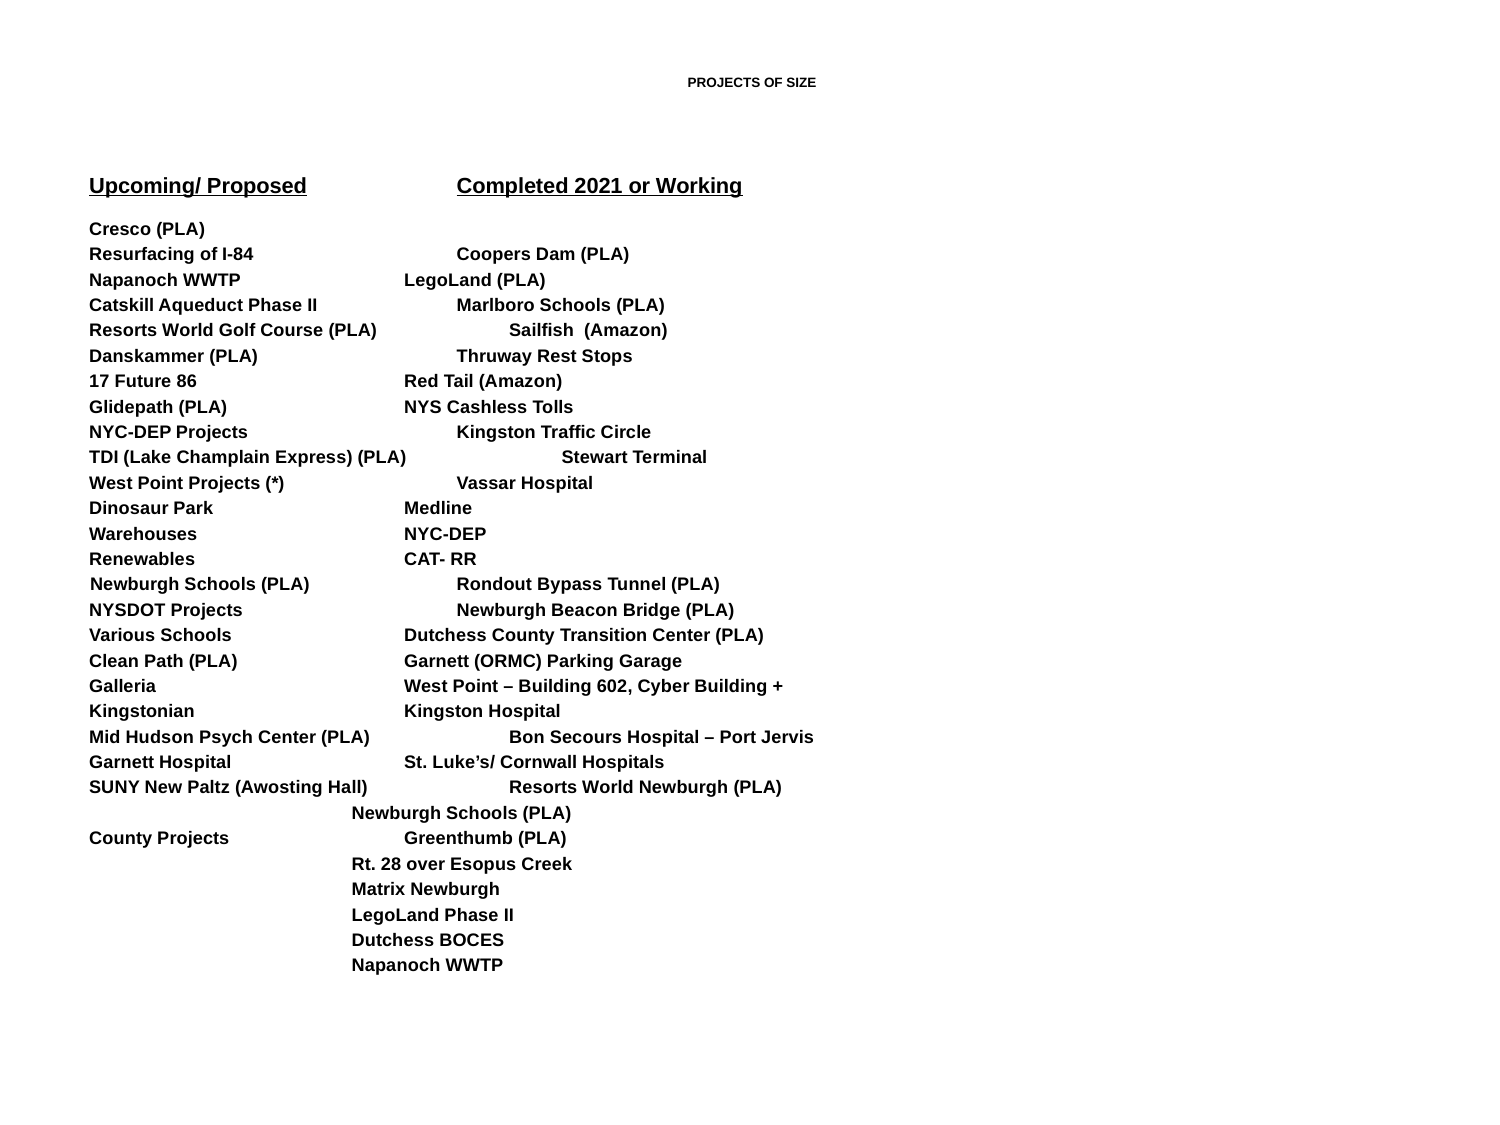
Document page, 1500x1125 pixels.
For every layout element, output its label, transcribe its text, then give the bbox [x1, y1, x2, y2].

title PROJECTS OF SIZE [75, 10, 1425, 137]
list Upcoming/ Proposed Completed 2021 or Working Cresco (PLA) Resurfacing of I-84 Coopers Dam (PLA) Napanoch WWTP LegoLand (PLA) Catskill Aqueduct Phase II Marlboro Schools (PLA) Resorts World Golf Course (PLA) Sailfish (Amazon) Danskammer (PLA) Thruway Rest Stops 17 Future 86 Red Tail (Amazon) Glidepath (PLA) NYS Cashless Tolls NYC-DEP Projects Kingston Traffic Circle TDI (Lake Champlain Express) (PLA) Stewart Terminal West Point Projects (*) Vassar Hospital Dinosaur Park Medline Warehouses NYC-DEP Renewables CAT- RR Newburgh Schools (PLA) Rondout Bypass Tunnel (PLA) NYSDOT Projects Newburgh Beacon Bridge (PLA) Various Schools Dutchess County Transition Center (PLA) Clean Path (PLA) Garnett (ORMC) Parking Garage Galleria West Point – Building 602, Cyber Building + Kingstonian Kingston Hospital Mid Hudson Psych Center (PLA) Bon Secours Hospital – Port Jervis Garnett Hospital St. Luke’s/ Cornwall Hospitals SUNY New Paltz (Awosting Hall) Resorts World Newburgh (PLA) Newburgh Schools (PLA) County Projects Greenthumb (PLA) Rt. 28 over Esopus Creek Matrix Newburgh LegoLand Phase II Dutchess BOCES Napanoch WWTP [24, 137, 1425, 1115]
